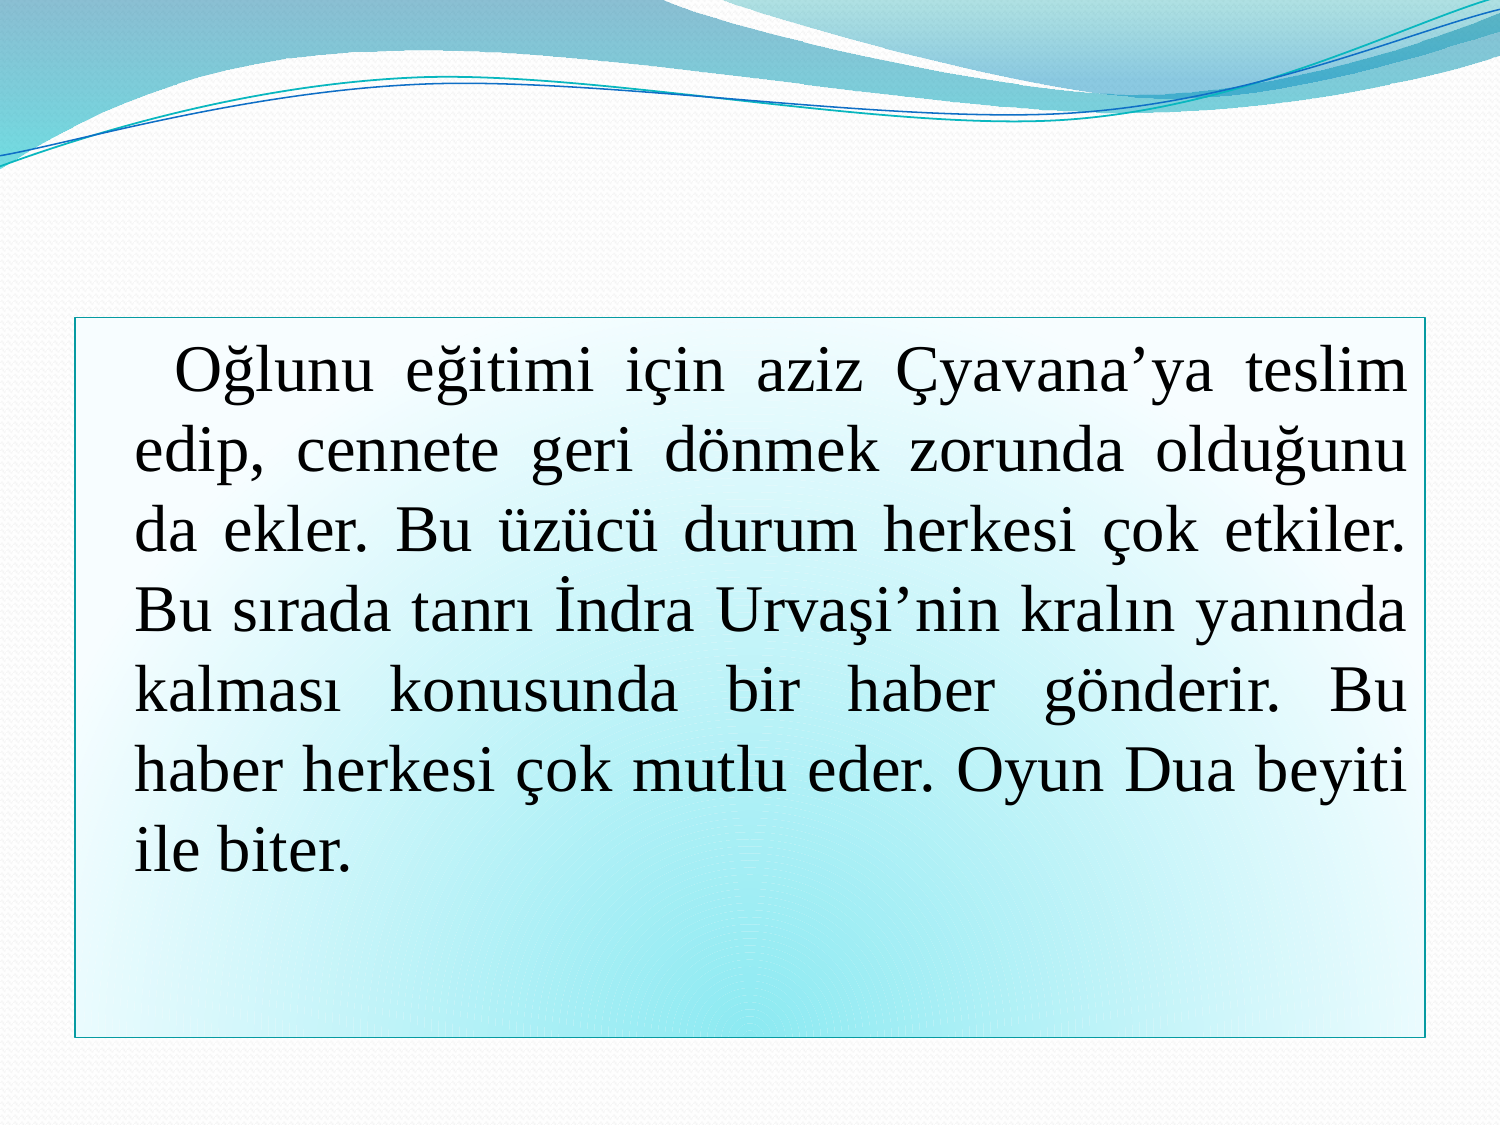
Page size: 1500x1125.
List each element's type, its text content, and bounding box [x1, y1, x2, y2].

list Oğlunu eğitimi için aziz Çyavana’ya teslim edip, cennete geri dönmek zorunda olduğunu da ekler. Bu üzücü durum herkesi çok etkiler. Bu sırada tanrı İndra Urvaşi’nin kralın yanında kalması konusunda bir haber gönderir. Bu haber herkesi çok mutlu eder. Oyun Dua beyiti ile biter. [74, 317, 1426, 1038]
